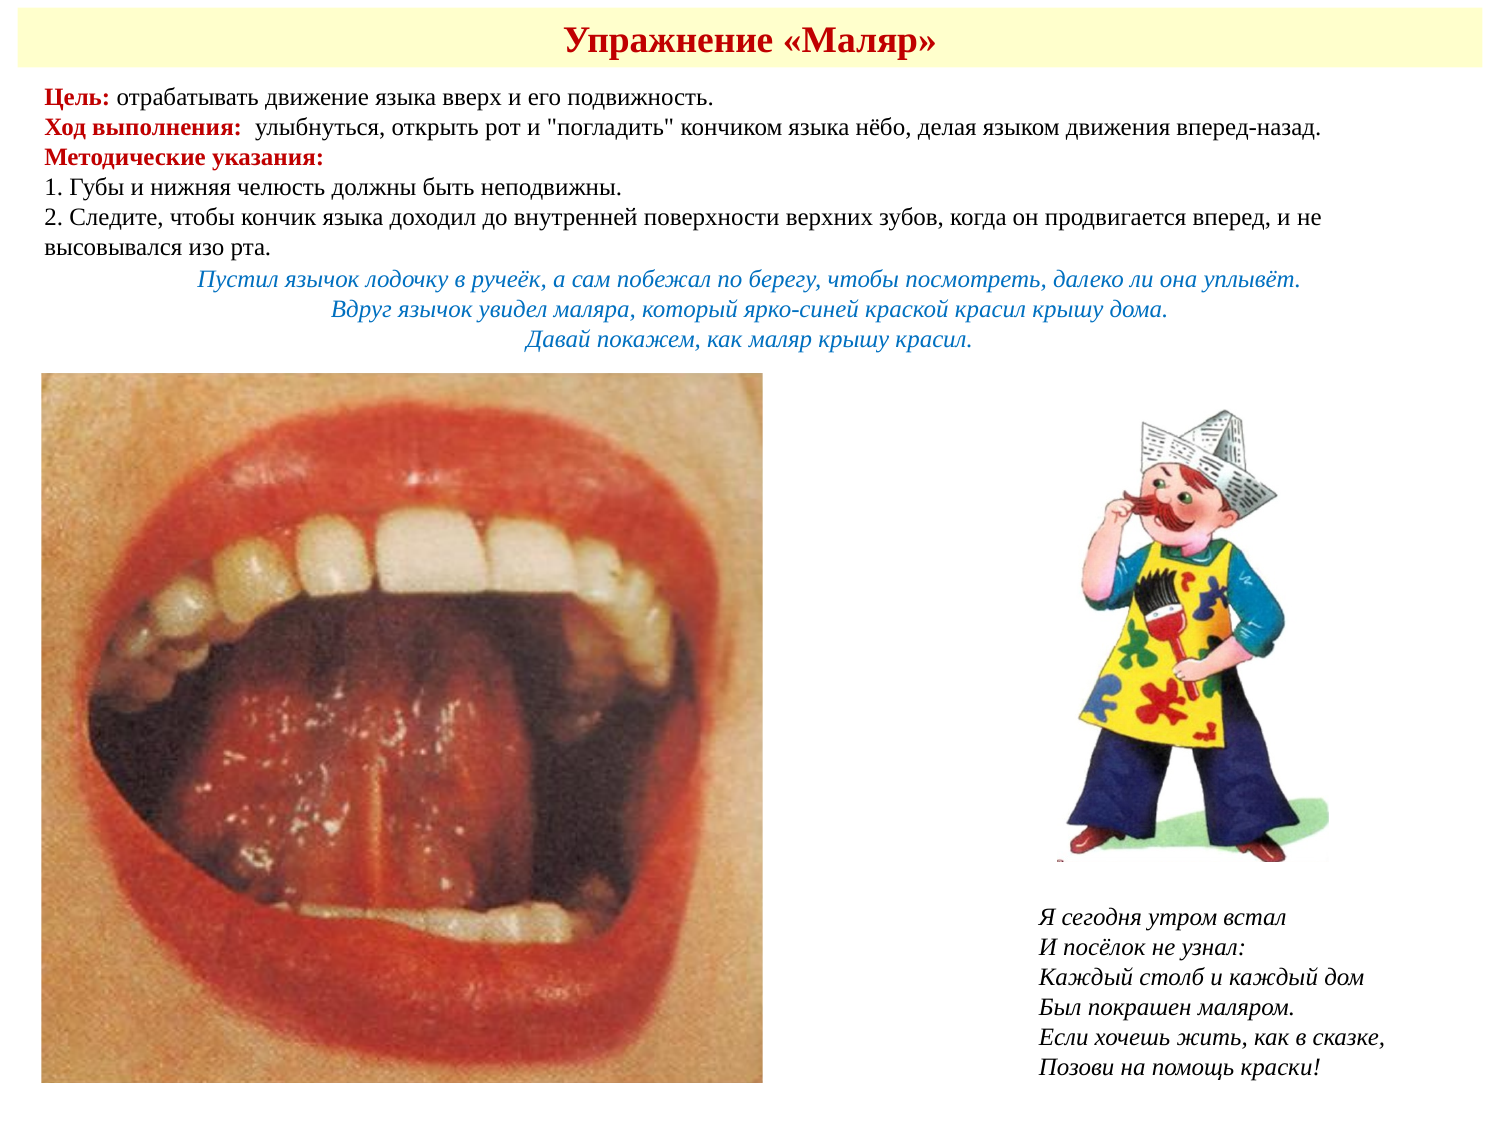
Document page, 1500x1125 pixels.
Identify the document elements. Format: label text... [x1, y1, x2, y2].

text_box Я сегодня утром встал И посёлок не узнал: Каждый столб и каждый дом Был покрашен маляром. Если хочешь жить, как в сказке, Позови на помощь краски! [1024, 893, 1401, 1088]
text_box Цель: отрабатывать движение языка вверх и его подвижность. Ход выполнения: улыбнуться, открыть рот и "погладить" кончиком языка нёбо, делая языком движения вперед-назад. Методические указания: 1. Губы и нижняя челюсть должны быть неподвижны. 2. Следите, чтобы кончик языка доходил до внутренней поверхности верхних зубов, когда он продвигается вперед, и не высовывался изо рта. [29, 72, 1483, 358]
picture [40, 373, 763, 1083]
text_box Упражнение «Маляр» [17, 7, 1483, 68]
picture [1056, 408, 1330, 862]
text_box Пустил язычок лодочку в ручеёк, а сам побежал по берегу, чтобы посмотреть, далеко ли она уплывёт. Вдруг язычок увидел маляра, который ярко-синей краской красил крышу дома. Давай покажем, как маляр крышу красил. [29, 255, 1471, 360]
